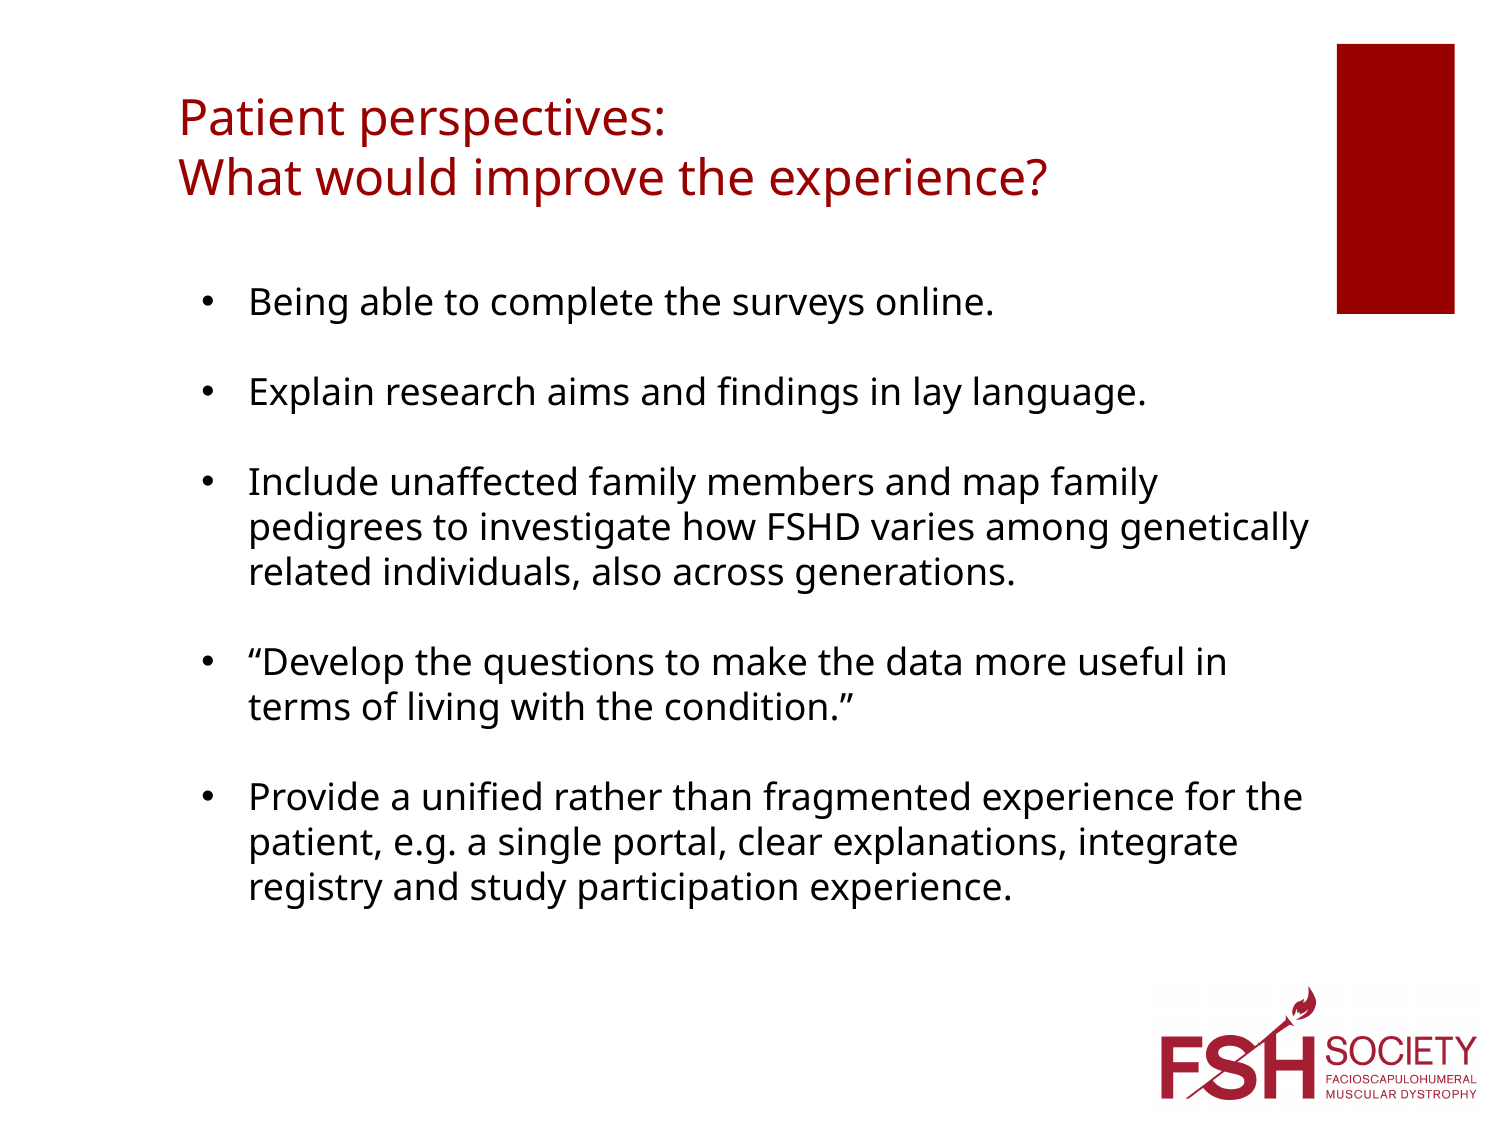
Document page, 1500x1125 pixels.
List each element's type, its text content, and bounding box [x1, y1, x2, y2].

picture [1147, 975, 1492, 1115]
text_box Being able to complete the surveys online. Explain research aims and findings in lay language. Include unaffected family members and map family pedigrees to investigate how FSHD varies among genetically related individuals, also across generations. “Develop the questions to make the data more useful in terms of living with the condition.” Provide a unified rather than fragmented experience for the patient, e.g. a single portal, clear explanations, integrate registry and study participation experience. [186, 270, 1331, 916]
title Patient perspectives: What would improve the experience? [163, 25, 1500, 214]
